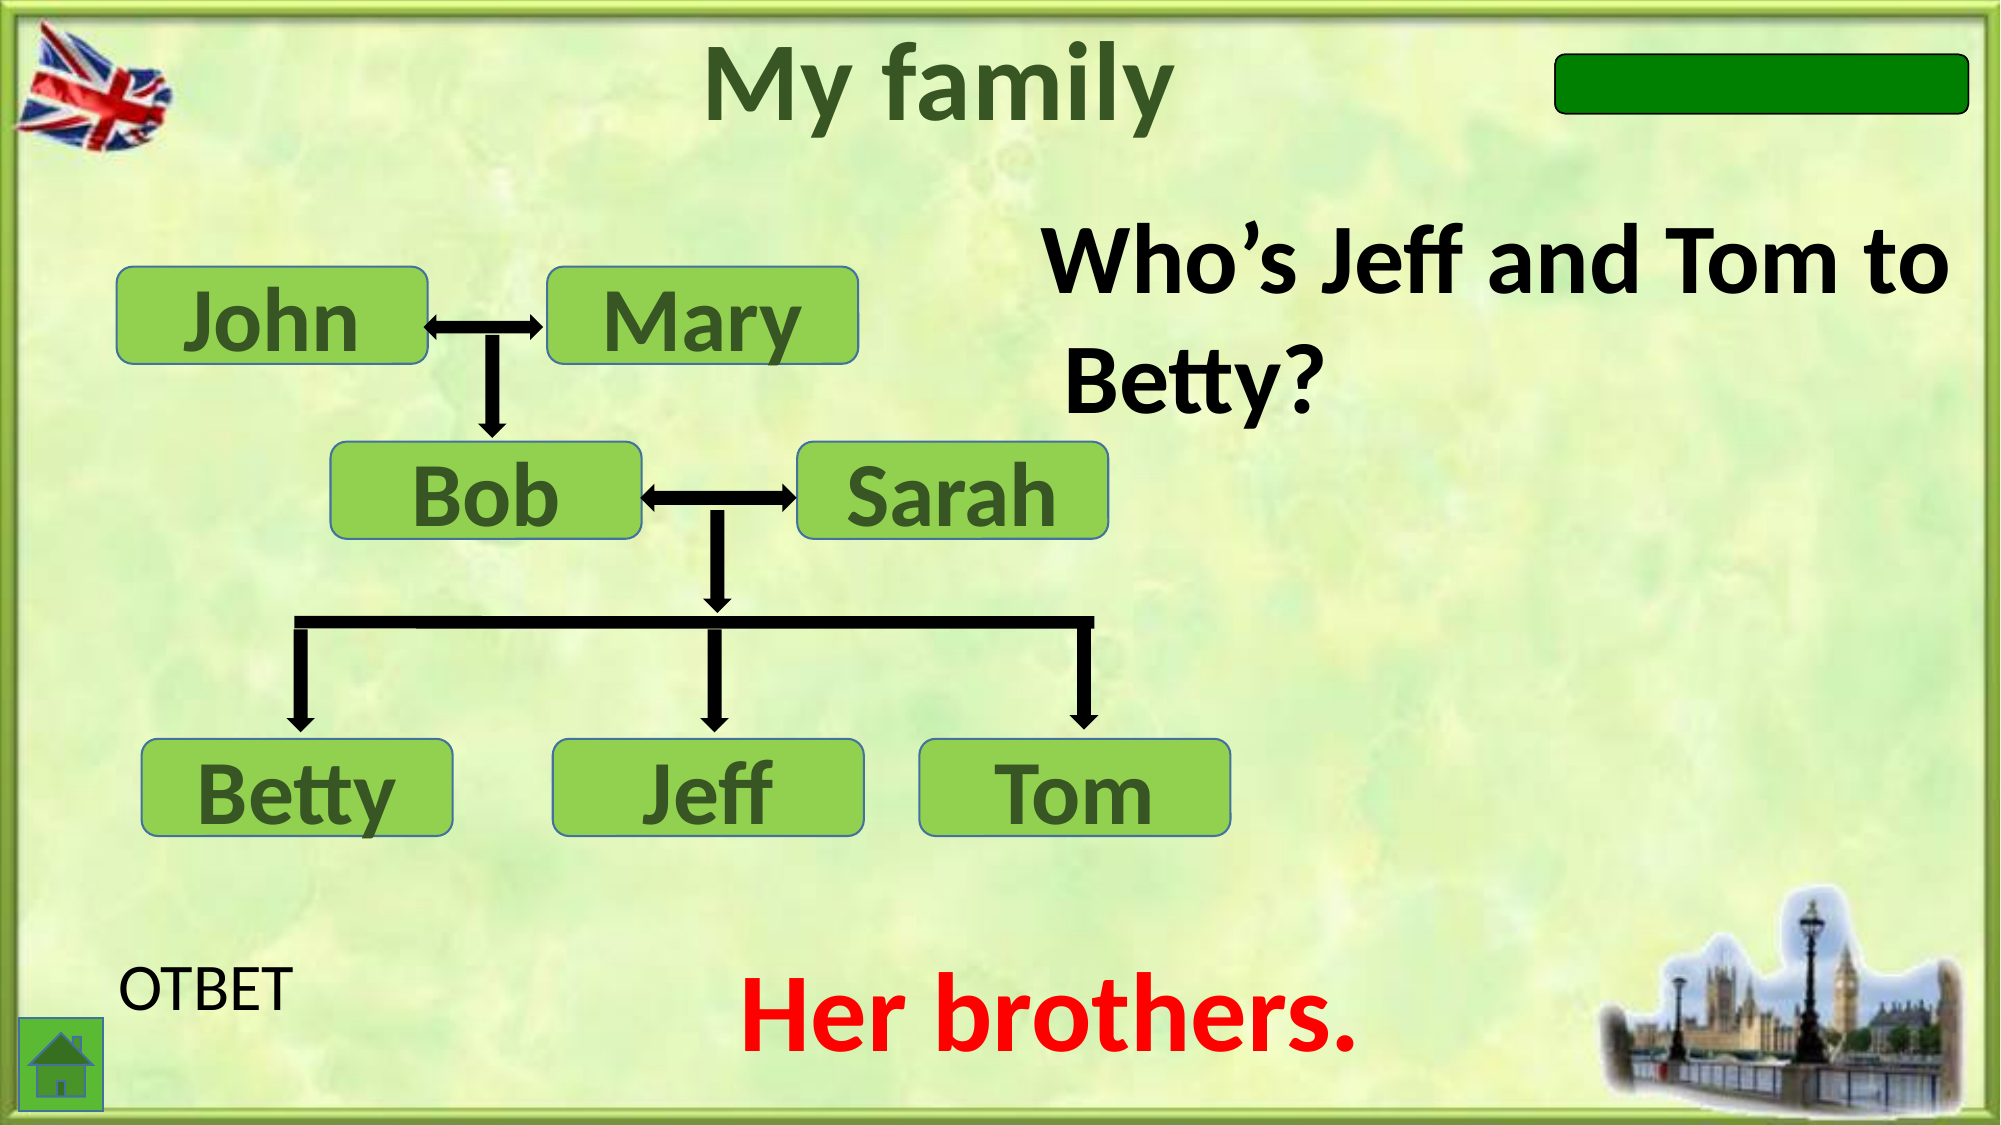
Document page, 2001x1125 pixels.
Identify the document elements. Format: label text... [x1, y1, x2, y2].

text_box Tom [918, 737, 1232, 838]
text_box [478, 334, 507, 438]
text_box [703, 510, 732, 613]
text_box ОТВЕТ [103, 936, 352, 1031]
text_box Bob [329, 440, 643, 540]
text_box Her brothers. [724, 931, 1502, 1081]
text_box [640, 483, 797, 513]
text_box Jeff [551, 737, 865, 838]
text_box Betty [140, 737, 454, 838]
text_box [286, 629, 315, 733]
text_box My family [686, 0, 1192, 150]
text_box [700, 629, 729, 733]
text_box John [115, 265, 429, 365]
text_box Who’s Jeff and Tom to Betty? [1025, 186, 1967, 441]
text_box [1069, 626, 1099, 730]
picture [0, 0, 2001, 1125]
text_box [1555, 54, 1969, 114]
text_box [423, 314, 544, 341]
text_box Mary [546, 265, 860, 365]
text_box [18, 1017, 104, 1112]
text_box Sarah [796, 440, 1110, 540]
